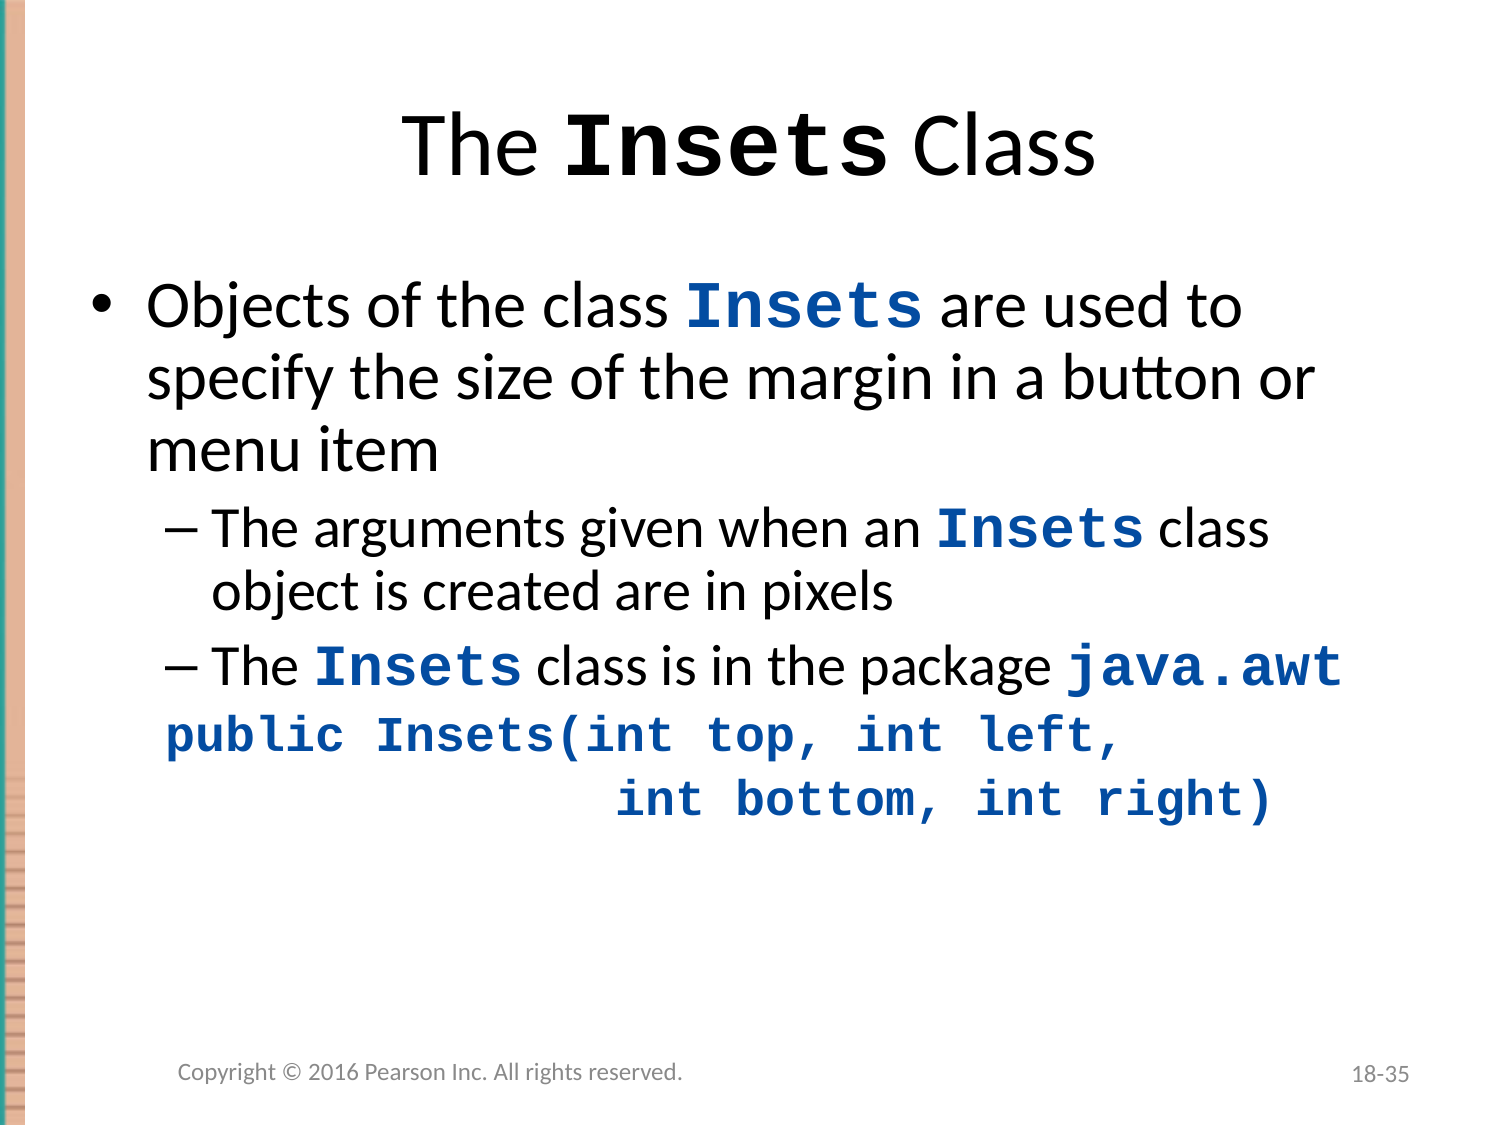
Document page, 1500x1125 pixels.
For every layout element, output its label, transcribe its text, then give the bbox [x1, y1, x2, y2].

slide_number 18-35 [1074, 1042, 1425, 1103]
list Objects of the class Insets are used to specify the size of the margin in a button or menu item The arguments given when an Insets class object is created are in pixels The Insets class is in the package java.awt public Insets(int top, int left, int bottom, int right) [75, 262, 1425, 1005]
picture [0, 0, 25, 1125]
footer Copyright © 2016 Pearson Inc. All rights reserved. [75, 1040, 788, 1100]
title The Insets Class [75, 45, 1425, 233]
